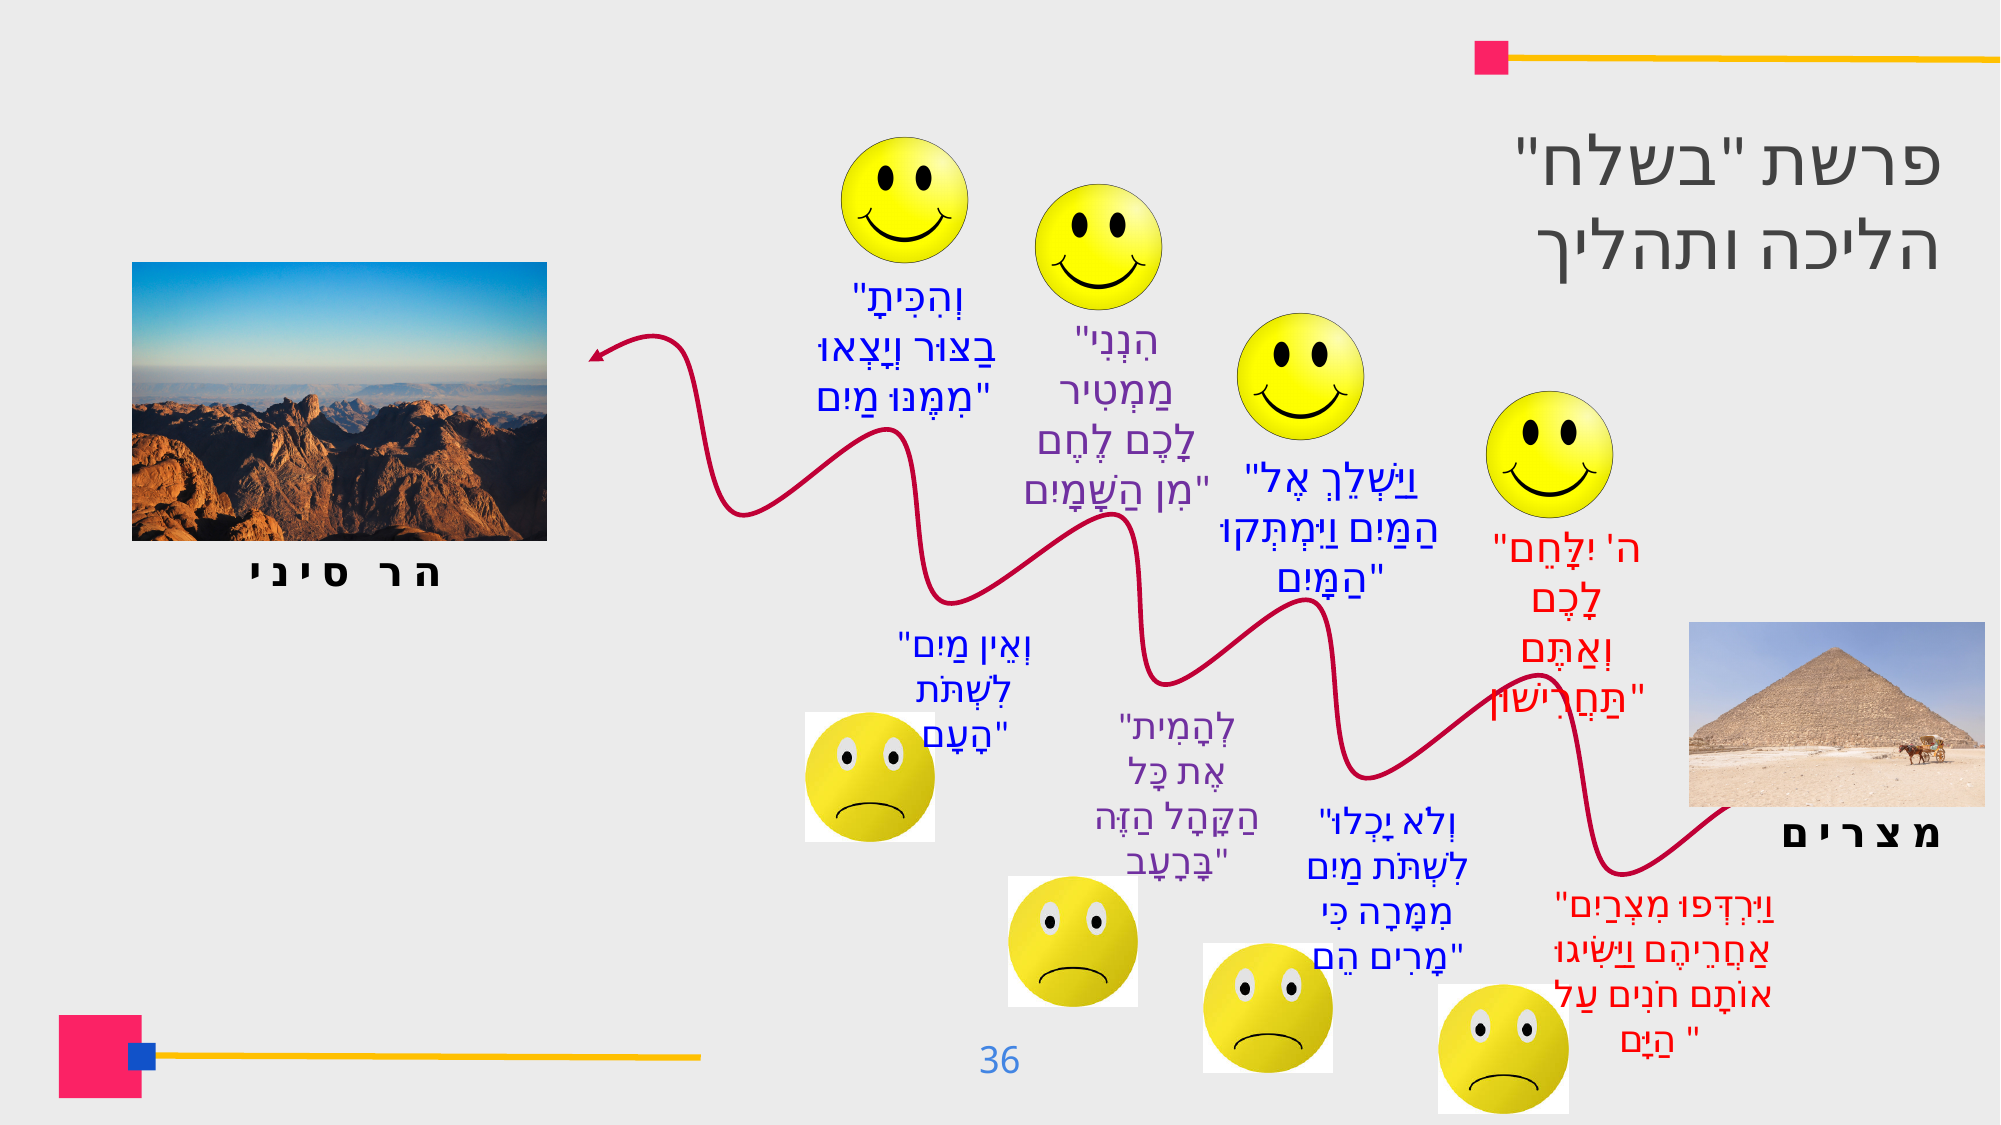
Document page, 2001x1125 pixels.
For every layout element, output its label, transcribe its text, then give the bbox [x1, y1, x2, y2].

text_box "וְלֹא יָכְלוּ לִשְׁתֹּת מַיִם מִמָּרָה כִּי מָרִים הֵם" [1267, 789, 1508, 985]
picture [132, 267, 547, 541]
picture [1689, 622, 1985, 807]
picture [1483, 388, 1616, 522]
text_box "לְהָמִית אֶת כָּל הַקָּהָל הַזֶּה בָּרָעָב" [1078, 694, 1276, 890]
text_box ה ר ס י נ י [234, 549, 466, 602]
text_box "וְאֵין מַיִם לִשְׁתֹּת הָעָם" [866, 612, 1064, 762]
text_box "הִנְנִי מַמְטִיר לָכֶם לֶחֶם מִן הַשָּׁמָיִם" [1007, 305, 1226, 520]
text_box [1571, 728, 1719, 872]
picture [1032, 180, 1165, 314]
picture [1438, 984, 1569, 1115]
text_box מ צ ר י ם [1765, 815, 1978, 864]
text_box "וַיִּרְדְּפוּ מִצְרַיִם אַחֲרֵיהֶם וַיַּשִּׂיגוּ אוֹתָם חֹנִים עַל הַיָּם " [1515, 872, 1812, 1068]
text_box "וַיַּשְׁלֵךְ אֶל הַמַּיִם וַיִּמְתְּקוּ הַמָּיִם" [1196, 443, 1465, 608]
text_box "וְהִכִּיתָ בַצּוּר וְיָצְאוּ מִמֶּנּוּ מַיִם" [795, 262, 1021, 428]
picture [838, 133, 971, 267]
picture [804, 712, 935, 843]
picture [501, 262, 547, 269]
picture [1234, 310, 1367, 444]
text_box [588, 334, 1287, 687]
picture [1203, 942, 1334, 1073]
text_box פרשת "בשלח" הליכה ותהליך [1438, 105, 1959, 293]
picture [1008, 876, 1139, 1007]
text_box "ה' יִלָּחֵם לָכֶם וְאַתֶּם תַּחֲרִישׁוּן" [1468, 513, 1666, 728]
text_box [1297, 608, 1468, 781]
